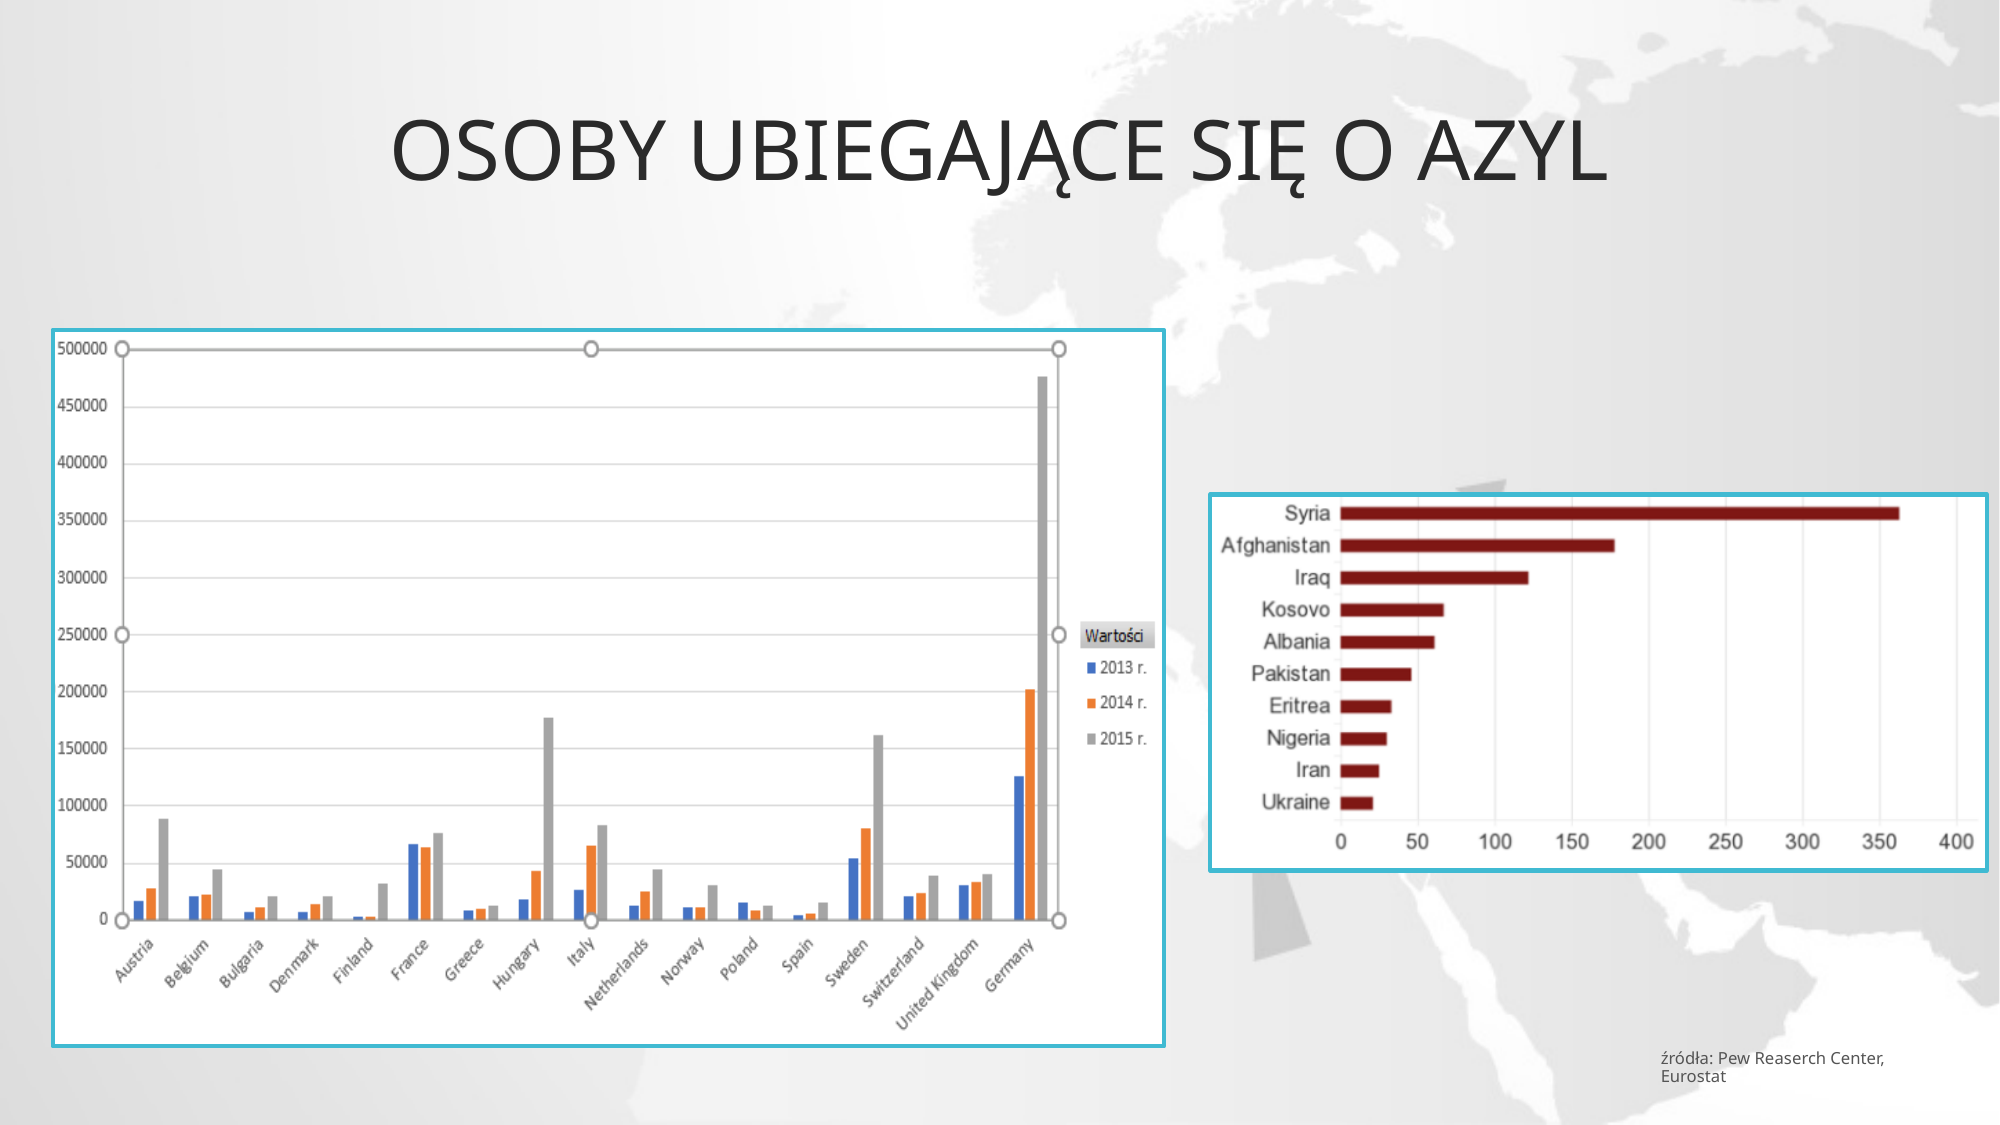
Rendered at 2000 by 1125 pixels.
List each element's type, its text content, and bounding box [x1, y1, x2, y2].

text_box źródła: Pew Reaserch Center, Eurostat [1646, 1042, 1954, 1094]
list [54, 331, 1162, 1045]
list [1212, 496, 1985, 869]
title Osoby Ubiegające Się o azyl [199, 45, 1800, 263]
